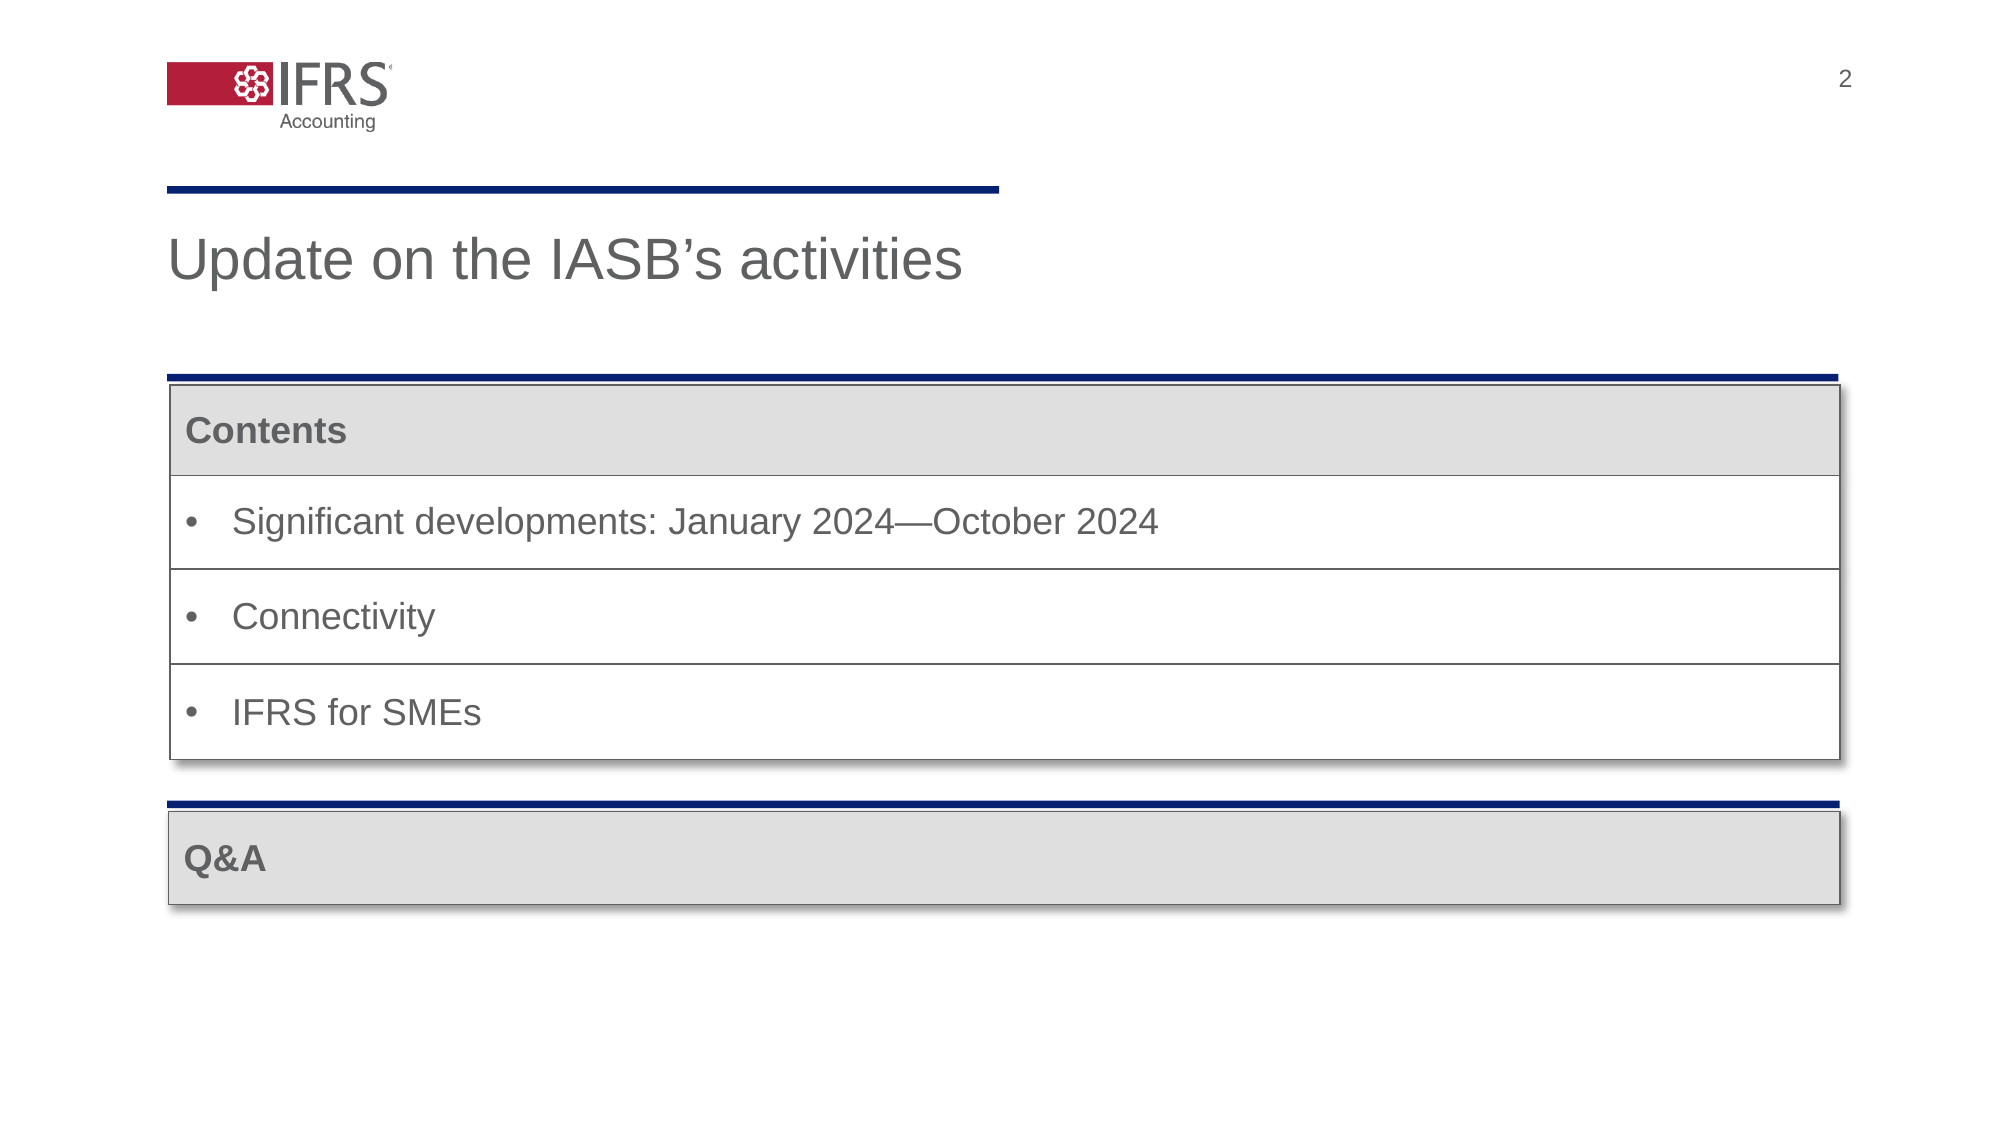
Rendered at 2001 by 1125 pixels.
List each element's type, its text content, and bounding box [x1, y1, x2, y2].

table_cell Significant developments: January 2024—October 2024 [171, 476, 1839, 568]
text_box [166, 373, 1839, 382]
footer 2 [1838, 62, 1940, 105]
table_cell IFRS for SMEs [171, 665, 1839, 759]
table_cell Connectivity [171, 570, 1839, 663]
table_header Contents [171, 386, 1839, 475]
list Update on the IASB’s activities [167, 221, 1839, 306]
text_box [166, 800, 1841, 809]
table_header Q&A [169, 812, 1839, 904]
